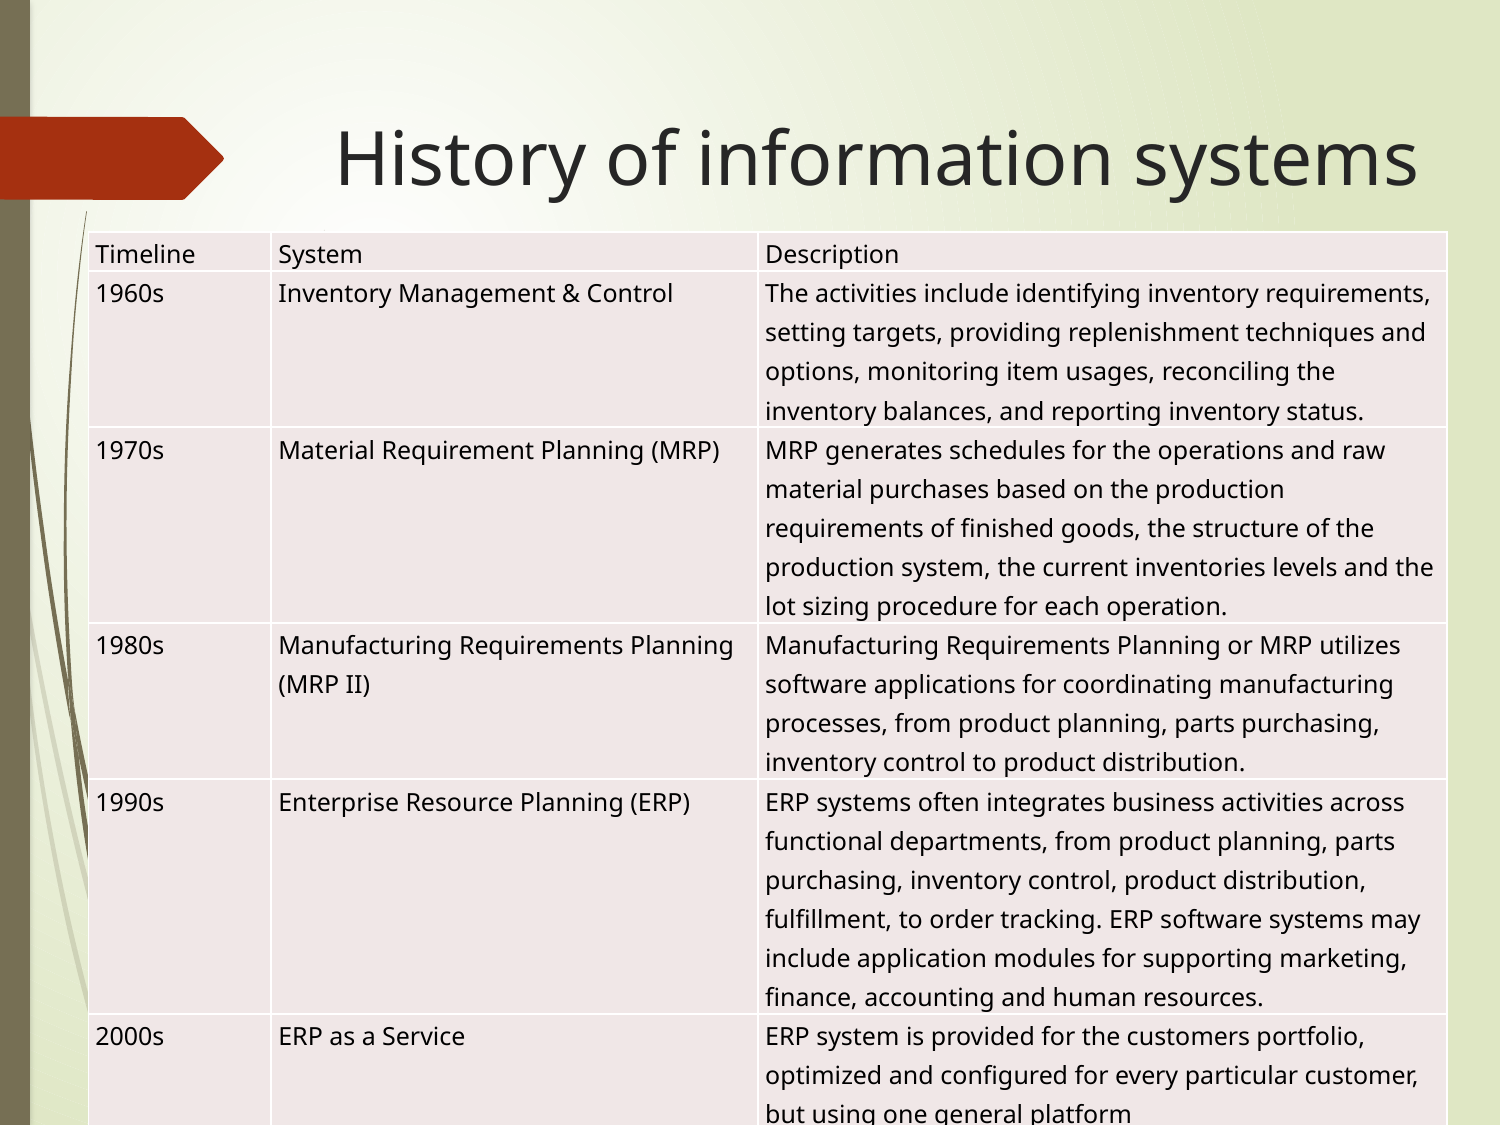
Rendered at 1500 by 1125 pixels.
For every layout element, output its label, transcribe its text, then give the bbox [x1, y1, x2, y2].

table_cell Manufacturing Requirements Planning (MRP II) [272, 624, 757, 778]
table_cell 1980s [89, 624, 270, 778]
table_cell Inventory Management & Control [272, 272, 757, 426]
table_header Timeline [89, 233, 270, 270]
table_cell 1990s [89, 780, 270, 1013]
table_cell ERP as a Service [272, 1015, 757, 1125]
table_cell MRP generates schedules for the operations and raw material purchases based on the production requirements of finished goods, the structure of the production system, the current inventories levels and the lot sizing procedure for each operation. [759, 428, 1446, 622]
table_cell Enterprise Resource Planning (ERP) [272, 780, 757, 1013]
table_cell 2000s [89, 1015, 270, 1125]
table_cell Manufacturing Requirements Planning or MRP utilizes software applications for coordinating manufacturing processes, from product planning, parts purchasing, inventory control to product distribution. [759, 624, 1446, 778]
table_cell Material Requirement Planning (MRP) [272, 428, 757, 622]
table_cell 1960s [89, 272, 270, 426]
table_cell ERP systems often integrates business activities across functional departments, from product planning, parts purchasing, inventory control, product distribution, fulfillment, to order tracking. ERP software systems may include application modules for supporting marketing, finance, accounting and human resources. [759, 780, 1446, 1013]
table_cell ERP system is provided for the customers portfolio, optimized and configured for every particular customer, but using one general platform [759, 1015, 1446, 1125]
title History of information systems [319, 102, 1459, 220]
table_header System [272, 233, 757, 270]
table_header Description [759, 233, 1446, 270]
table_cell 1970s [89, 428, 270, 622]
table_cell The activities include identifying inventory requirements, setting targets, providing replenishment techniques and options, monitoring item usages, reconciling the inventory balances, and reporting inventory status. [759, 272, 1446, 426]
